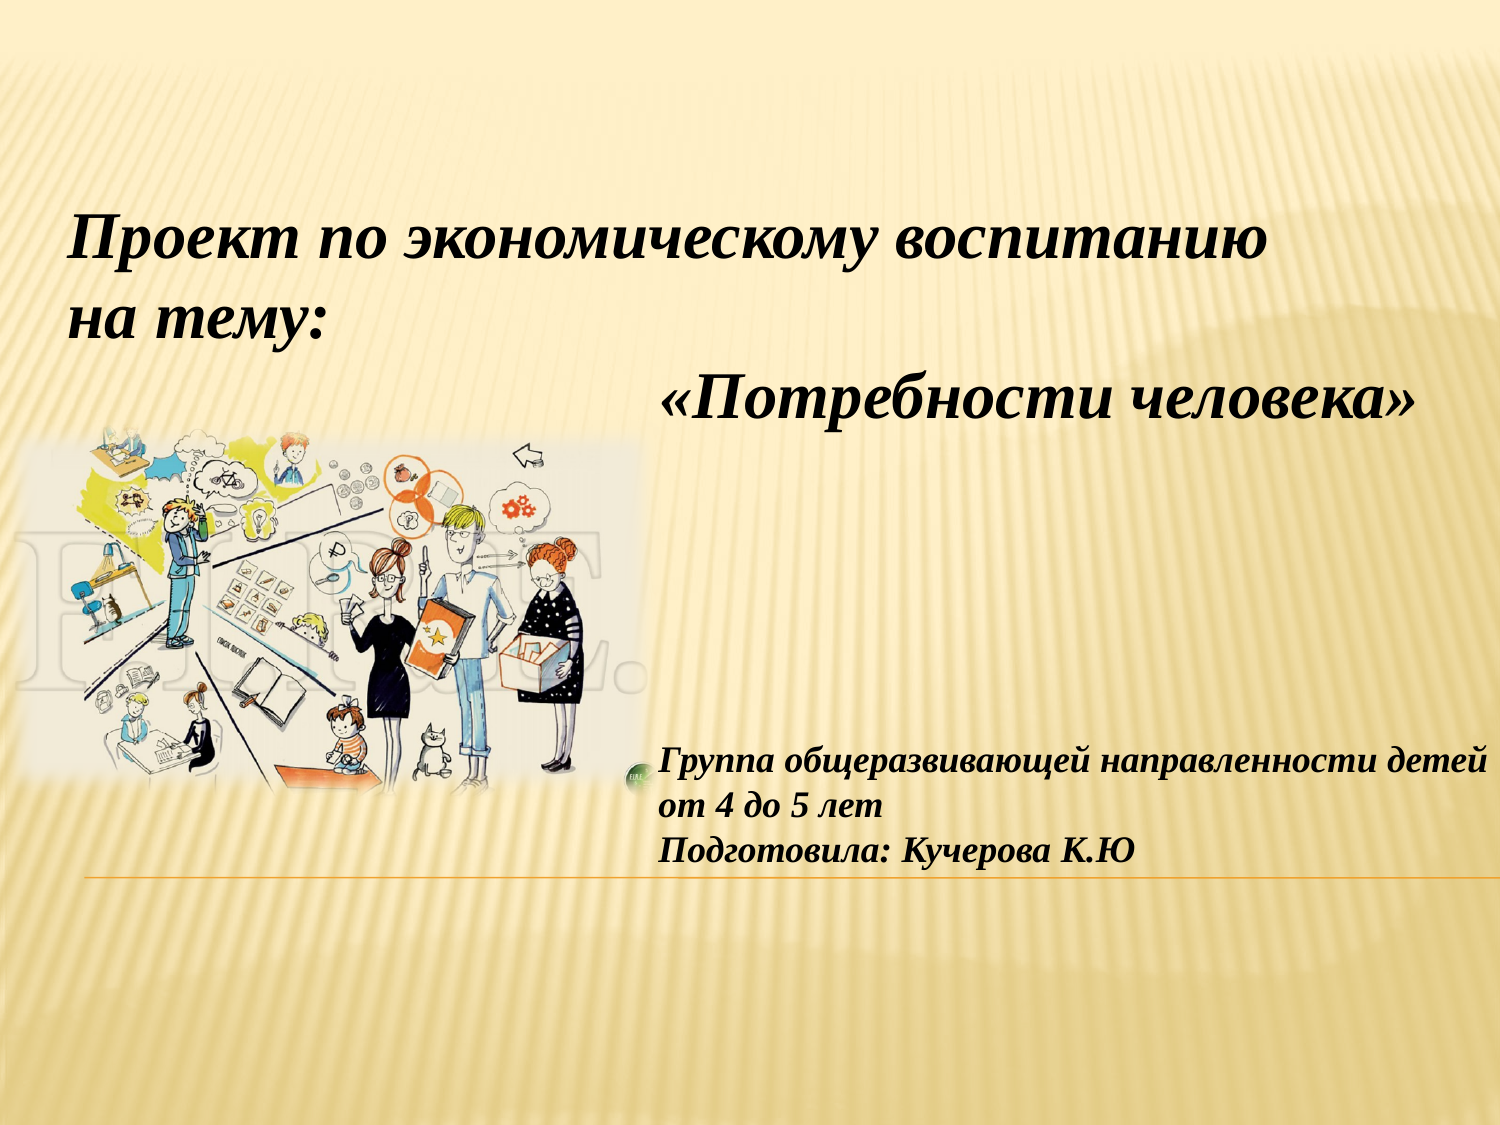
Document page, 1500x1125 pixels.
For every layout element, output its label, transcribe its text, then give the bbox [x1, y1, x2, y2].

text_box Проект по экономическому воспитанию на тему: «Потребности человека» [53, 184, 1436, 440]
text_box Группа общеразвивающей направленности детей от 4 до 5 лет Подготовила: Кучерова К.Ю [643, 727, 1500, 878]
picture [0, 420, 663, 800]
